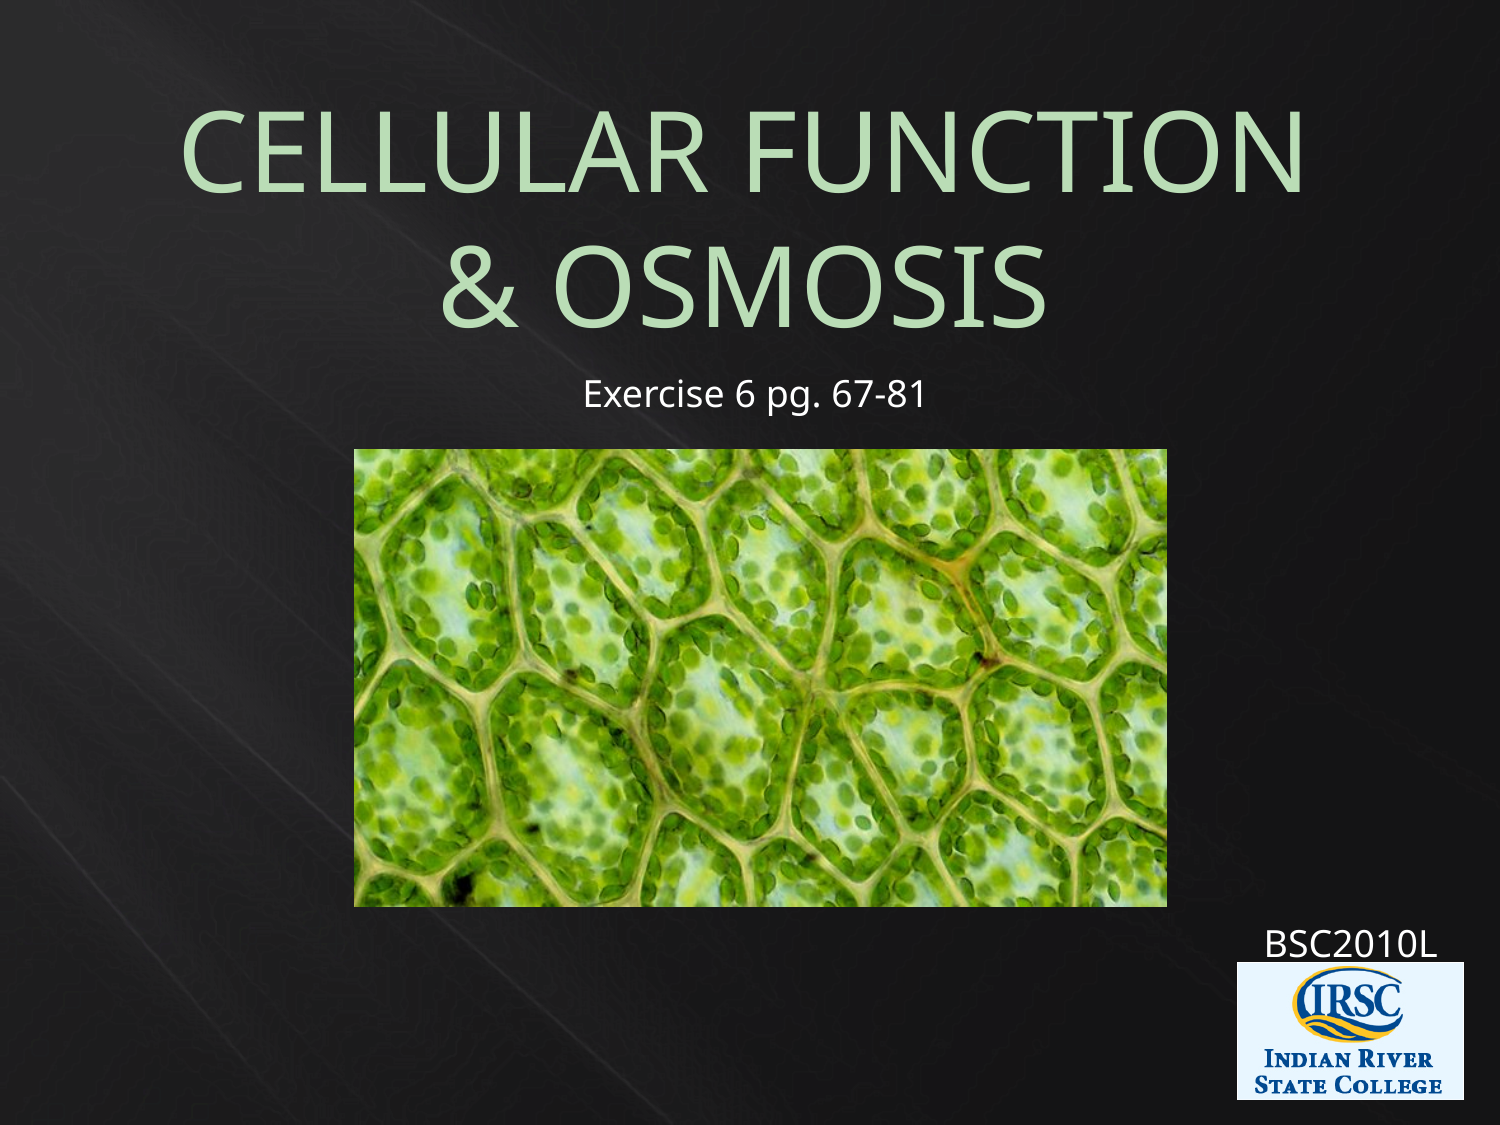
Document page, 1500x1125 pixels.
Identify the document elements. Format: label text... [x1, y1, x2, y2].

text_box BSC2010L [1247, 912, 1454, 962]
title Cellular Function & osmosis [69, 50, 1420, 350]
picture [0, 0, 1500, 1125]
text_box Exercise 6 pg. 67-81 [567, 362, 945, 423]
